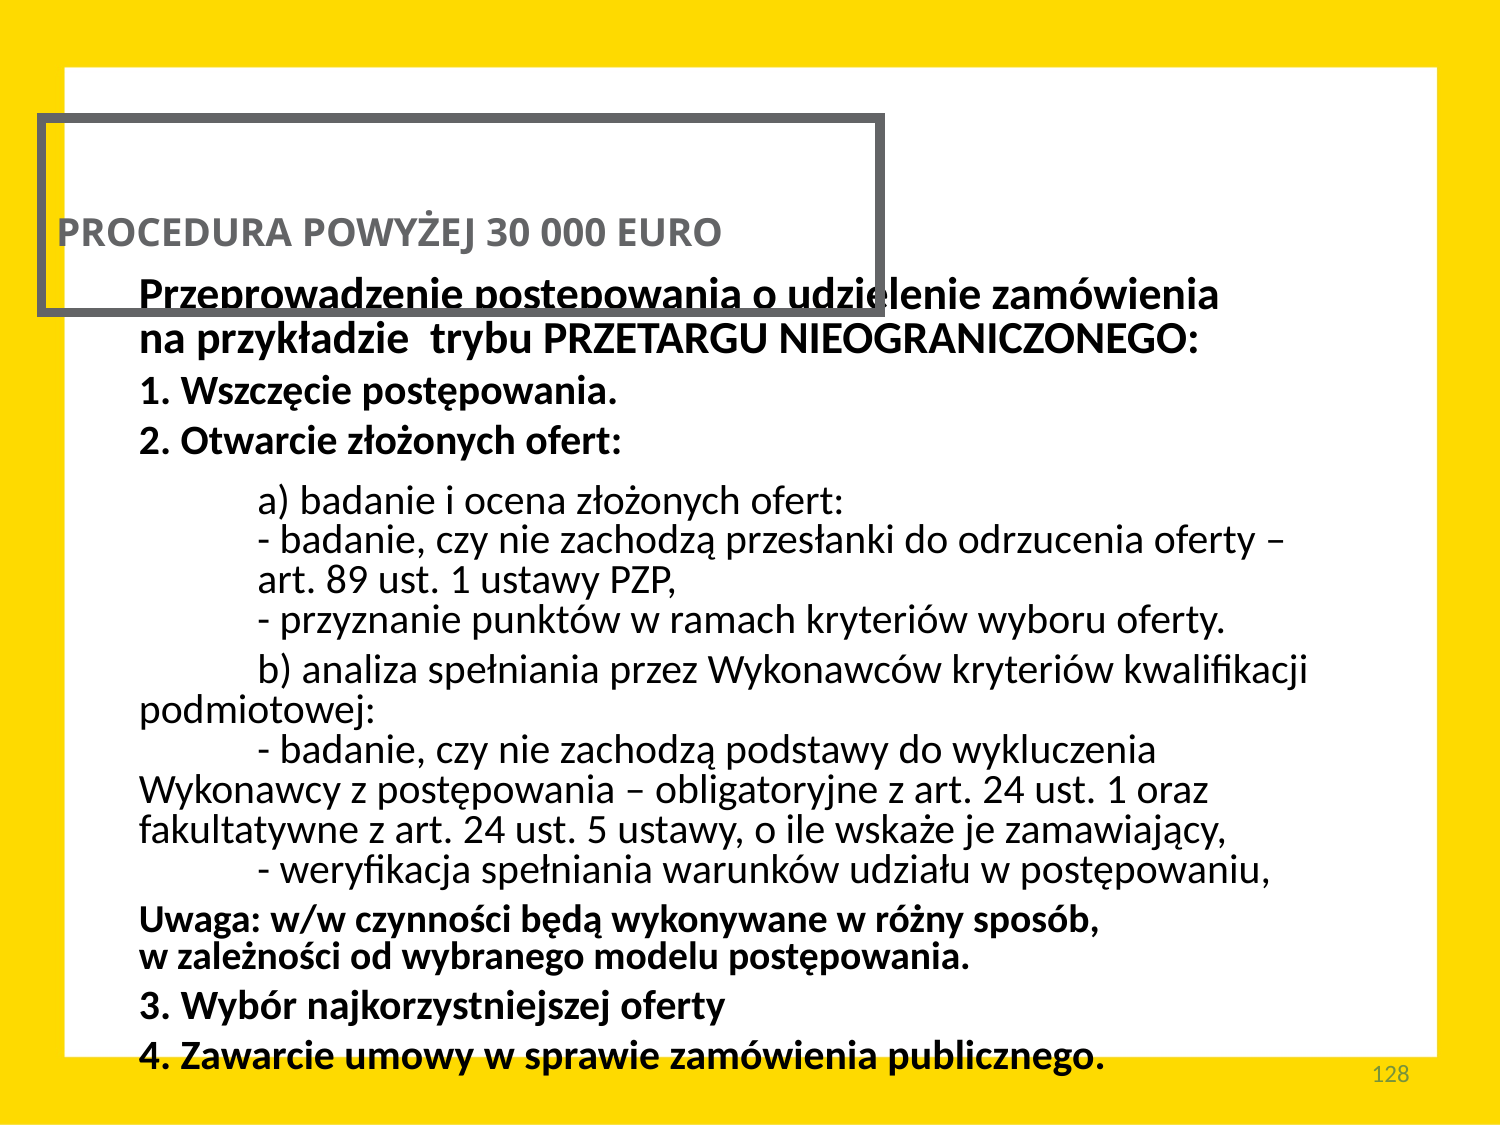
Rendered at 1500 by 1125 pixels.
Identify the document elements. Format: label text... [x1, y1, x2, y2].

text_box PROCEDURA POWYŻEJ 30 000 EURO [41, 117, 880, 313]
text_box Przeprowadzenie postępowania o udzielenie zamówienia na przykładzie trybu PRZETARGU NIEOGRANICZONEGO: 1. Wszczęcie postępowania. 2. Otwarcie złożonych ofert: a) badanie i ocena złożonych ofert: - badanie, czy nie zachodzą przesłanki do odrzucenia oferty – art. 89 ust. 1 ustawy PZP, - przyznanie punktów w ramach kryteriów wyboru oferty. b) analiza spełniania przez Wykonawców kryteriów kwalifikacji podmiotowej: - badanie, czy nie zachodzą podstawy do wykluczenia Wykonawcy z postępowania – obligatoryjne z art. 24 ust. 1 oraz fakultatywne z art. 24 ust. 5 ustawy, o ile wskaże je zamawiający, - weryfikacja spełniania warunków udziału w postępowaniu, Uwaga: w/w czynności będą wykonywane w różny sposób, w zależności od wybranego modelu postępowania. 3. Wybór najkorzystniejszej oferty 4. Zawarcie umowy w sprawie zamówienia publicznego. [123, 267, 1388, 1085]
picture [0, 0, 1500, 1125]
slide_number 128 [1074, 1042, 1425, 1103]
